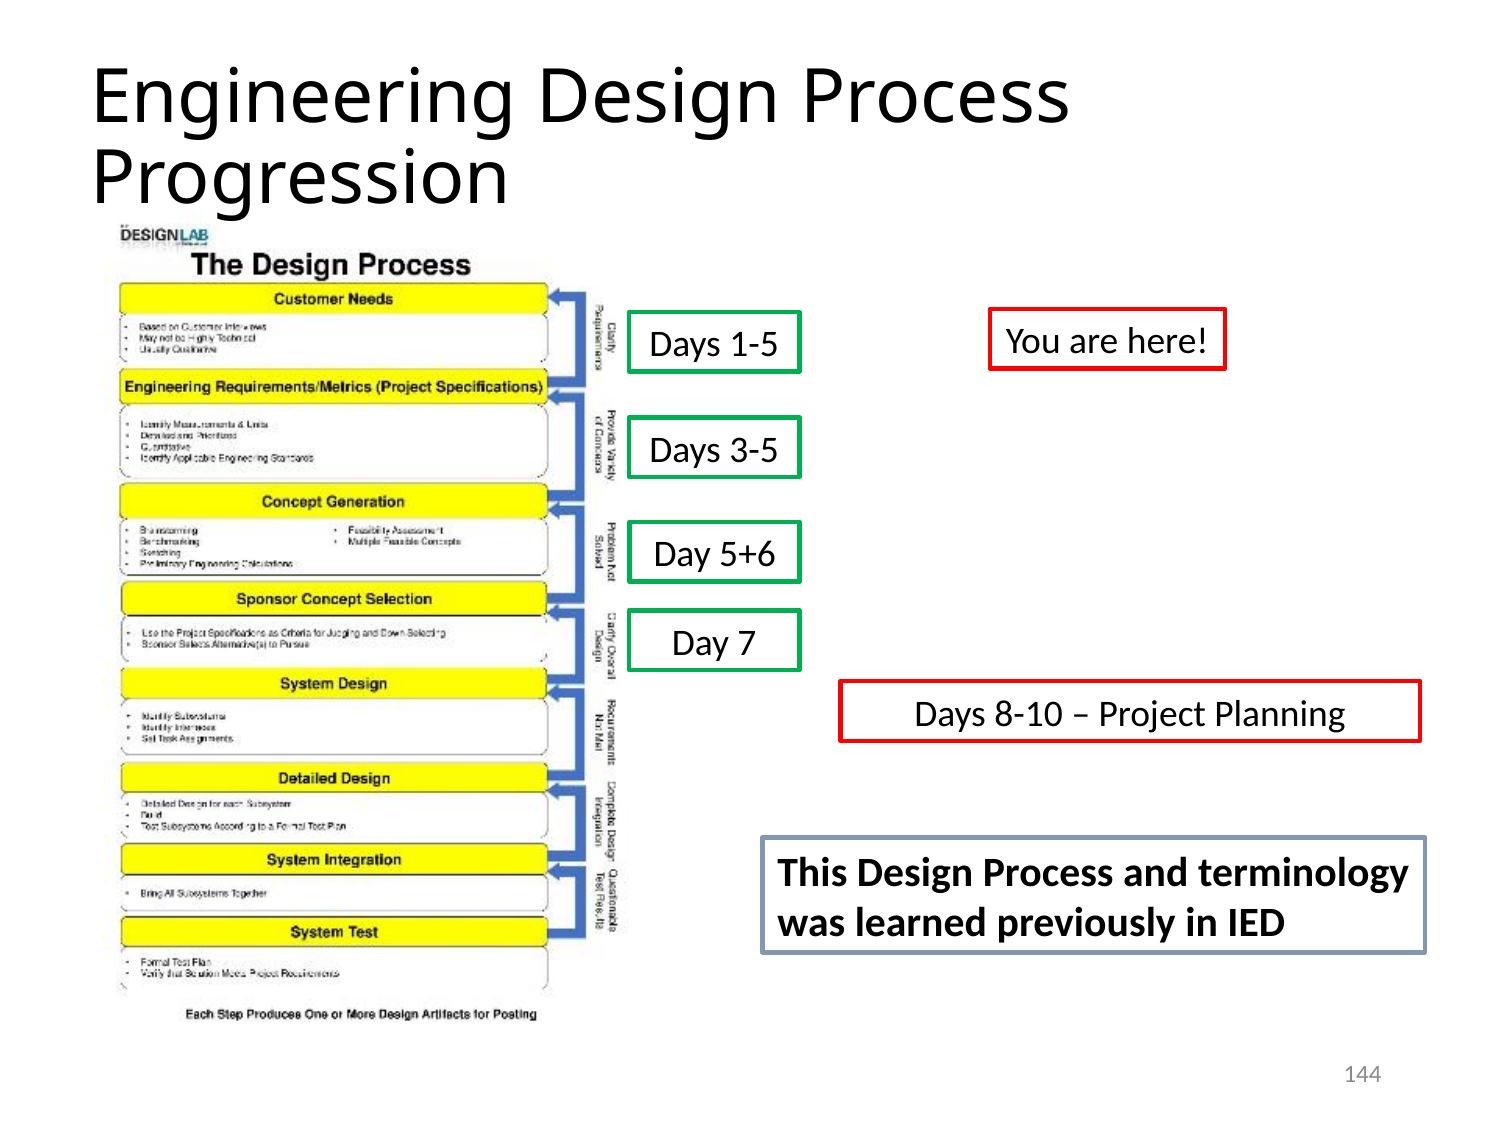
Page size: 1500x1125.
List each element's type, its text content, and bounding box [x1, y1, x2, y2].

text_box You are here! [989, 308, 1225, 369]
text_box Days 1-5 [655, 311, 800, 372]
text_box Day 5+6 [655, 521, 800, 582]
text_box Days 3-5 [655, 417, 800, 477]
title Engineering Design Process Progression [75, 45, 1450, 233]
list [79, 186, 655, 1049]
text_box Day 7 [655, 610, 800, 671]
slide_number 144 [1059, 1042, 1397, 1103]
text_box Days 8-10 – Project Planning [840, 681, 1421, 741]
text_box This Design Process and terminology was learned previously in IED [762, 837, 1425, 953]
